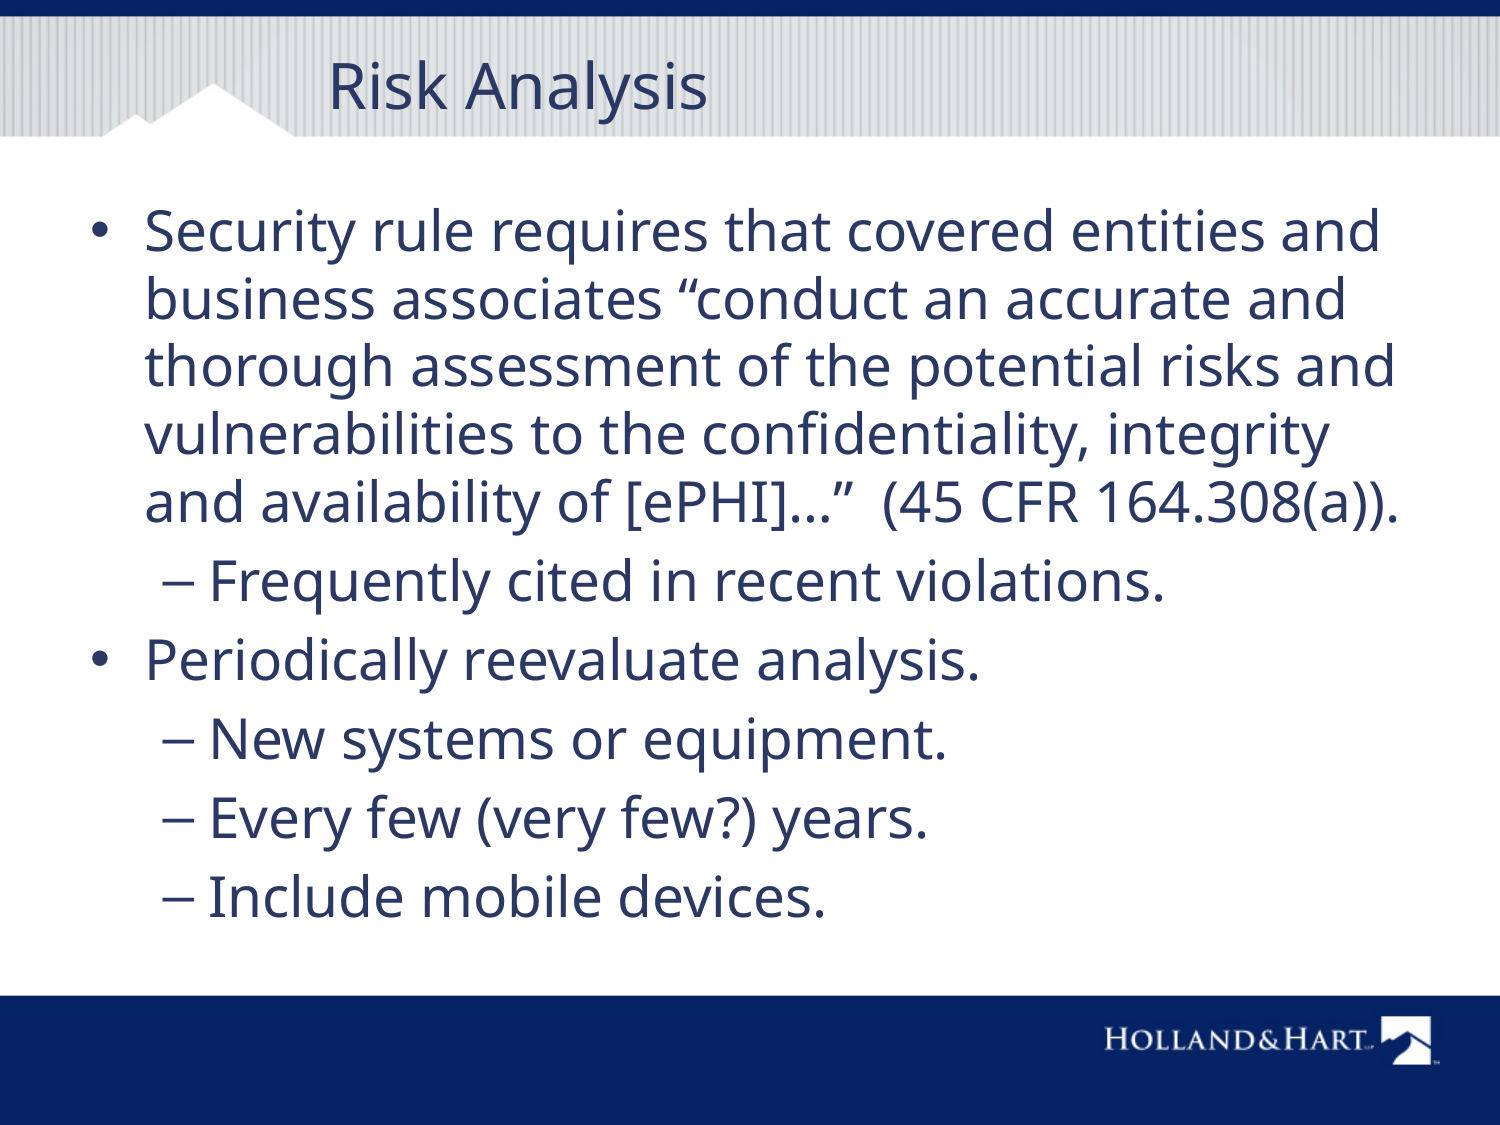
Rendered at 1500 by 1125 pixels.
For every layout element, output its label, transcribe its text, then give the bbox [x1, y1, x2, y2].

picture [0, 0, 1500, 1125]
list Security rule requires that covered entities and business associates “conduct an accurate and thorough assessment of the potential risks and vulnerabilities to the confidentiality, integrity and availability of [ePHI]…” (45 CFR 164.308(a)). Frequently cited in recent violations. Periodically reevaluate analysis. New systems or equipment. Every few (very few?) years. Include mobile devices. [75, 187, 1425, 963]
title Risk Analysis [312, 37, 1438, 130]
